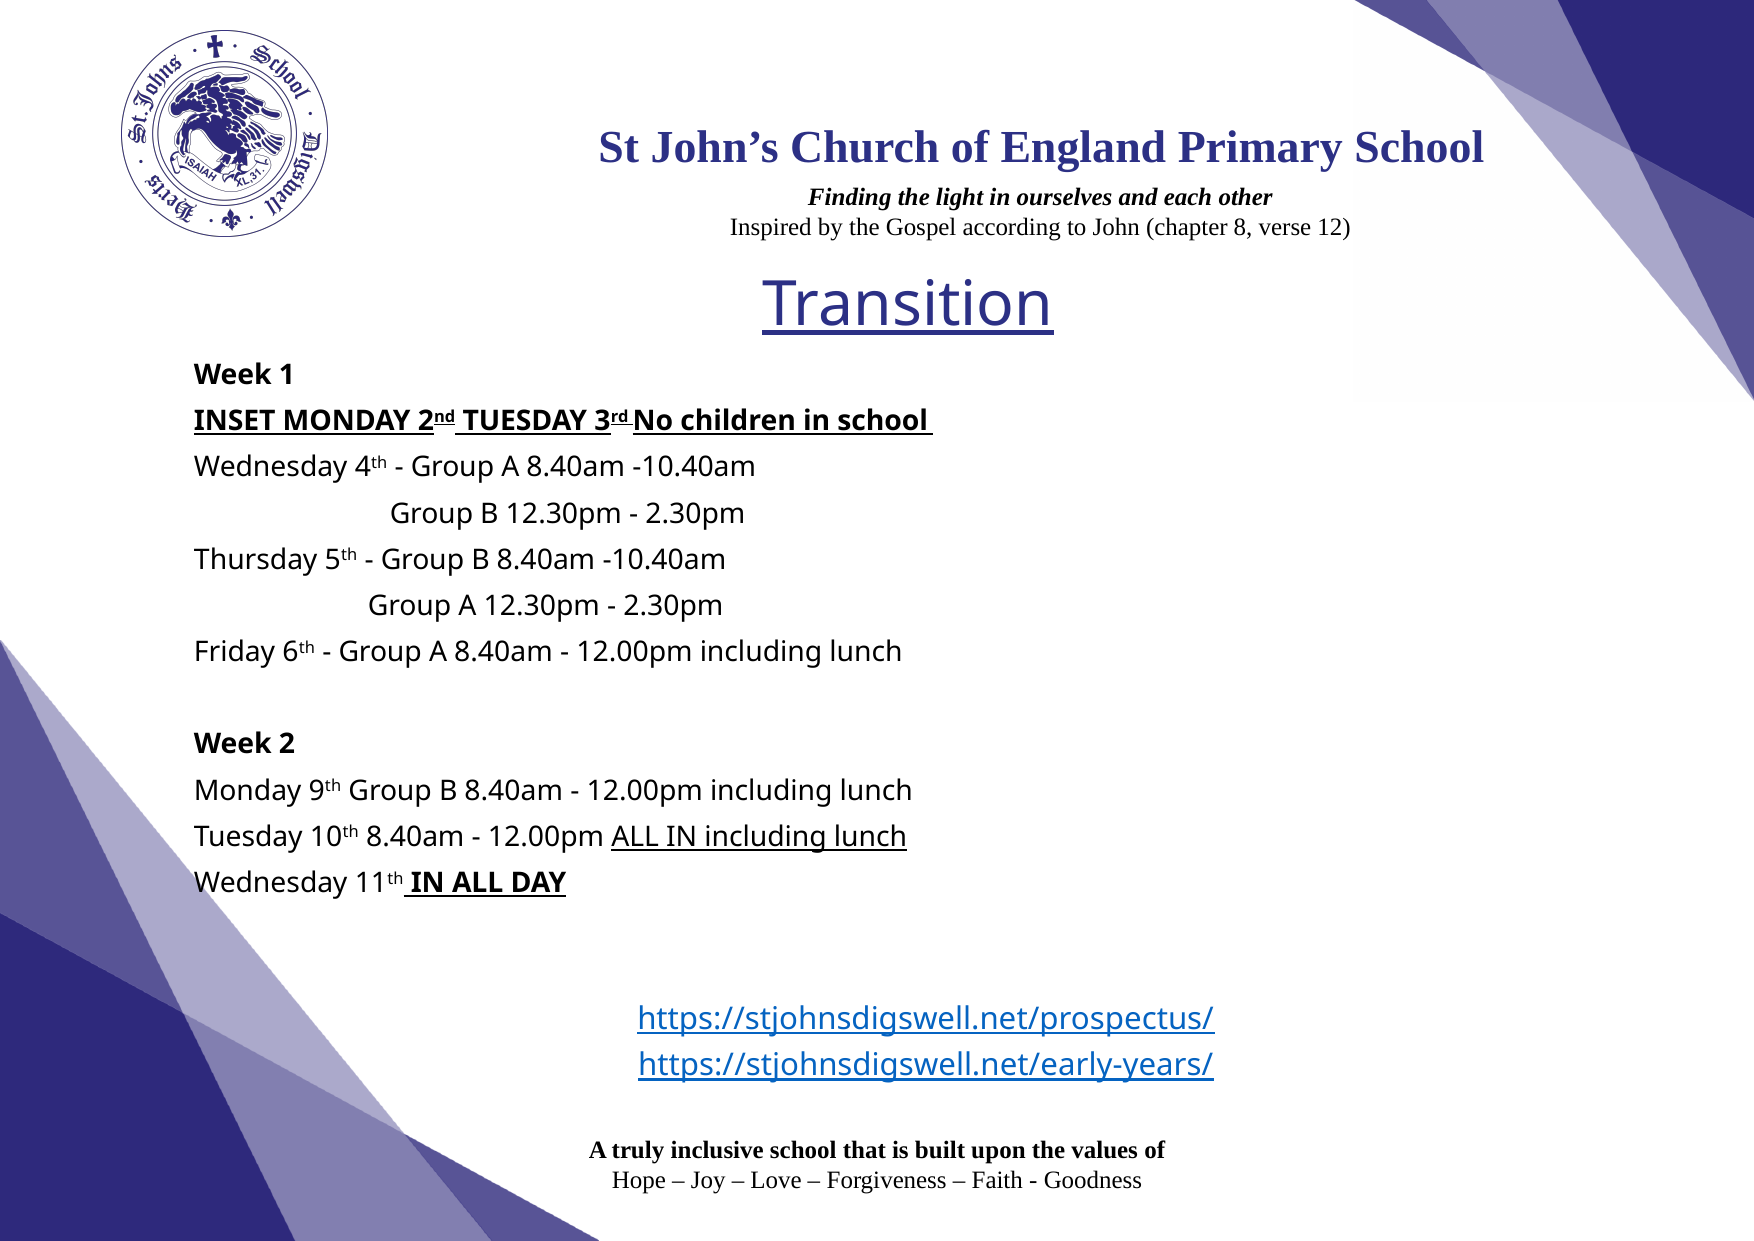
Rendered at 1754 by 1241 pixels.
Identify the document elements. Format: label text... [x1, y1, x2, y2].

picture [0, 640, 599, 1241]
picture [121, 30, 328, 237]
title Transition [282, 254, 1533, 352]
picture [1353, 0, 1754, 402]
text_box Week 1 INSET MONDAY 2nd TUESDAY 3rd No children in school Wednesday 4th - Group A 8.40am -10.40am Group B 12.30pm - 2.30pm Thursday 5th - Group B 8.40am -10.40am Group A 12.30pm - 2.30pm Friday 6th - Group A 8.40am - 12.00pm including lunch Week 2 Monday 9th Group B 8.40am - 12.00pm including lunch Tuesday 10th 8.40am - 12.00pm ALL IN including lunch Wednesday 11th IN ALL DAY https://stjohnsdigswell.net/prospectus/ https://stjohnsdigswell.net/early-years/ [178, 352, 1601, 1101]
